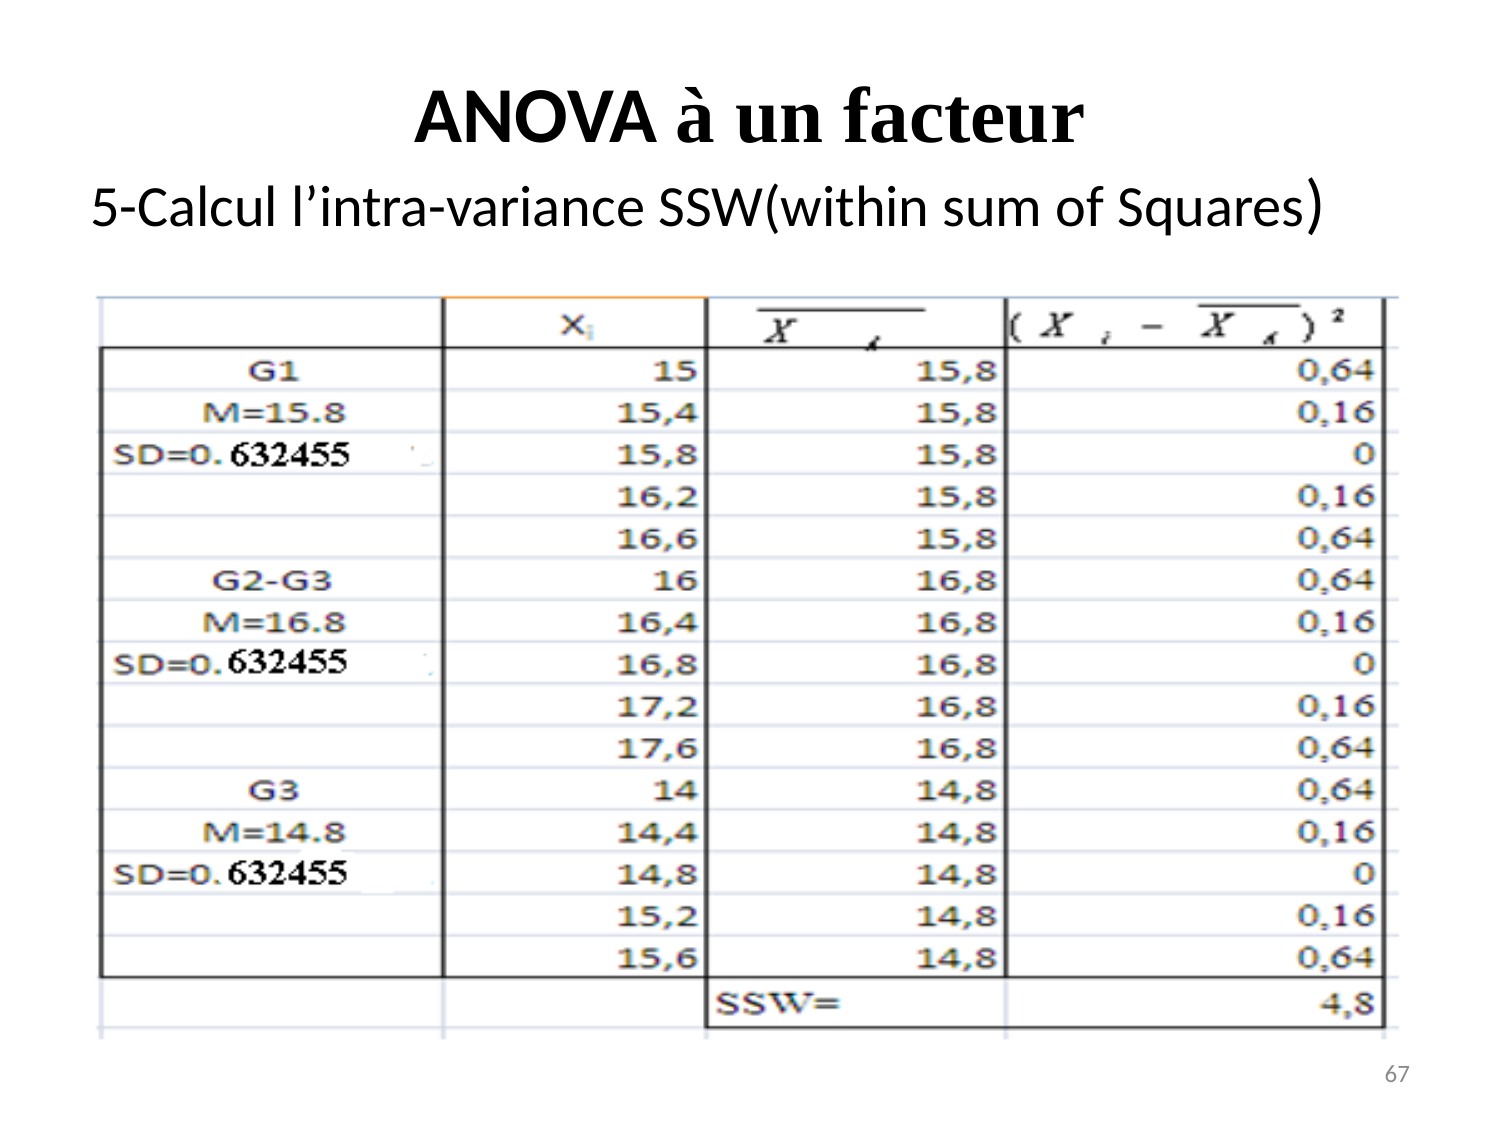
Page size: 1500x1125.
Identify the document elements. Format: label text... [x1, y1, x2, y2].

title ANOVA à un facteur [75, 45, 1425, 152]
list 5-Calcul l’intra-variance SSW(within sum of Squares) [75, 152, 1425, 1005]
picture [81, 286, 1407, 1055]
slide_number 67 [1074, 1042, 1425, 1103]
